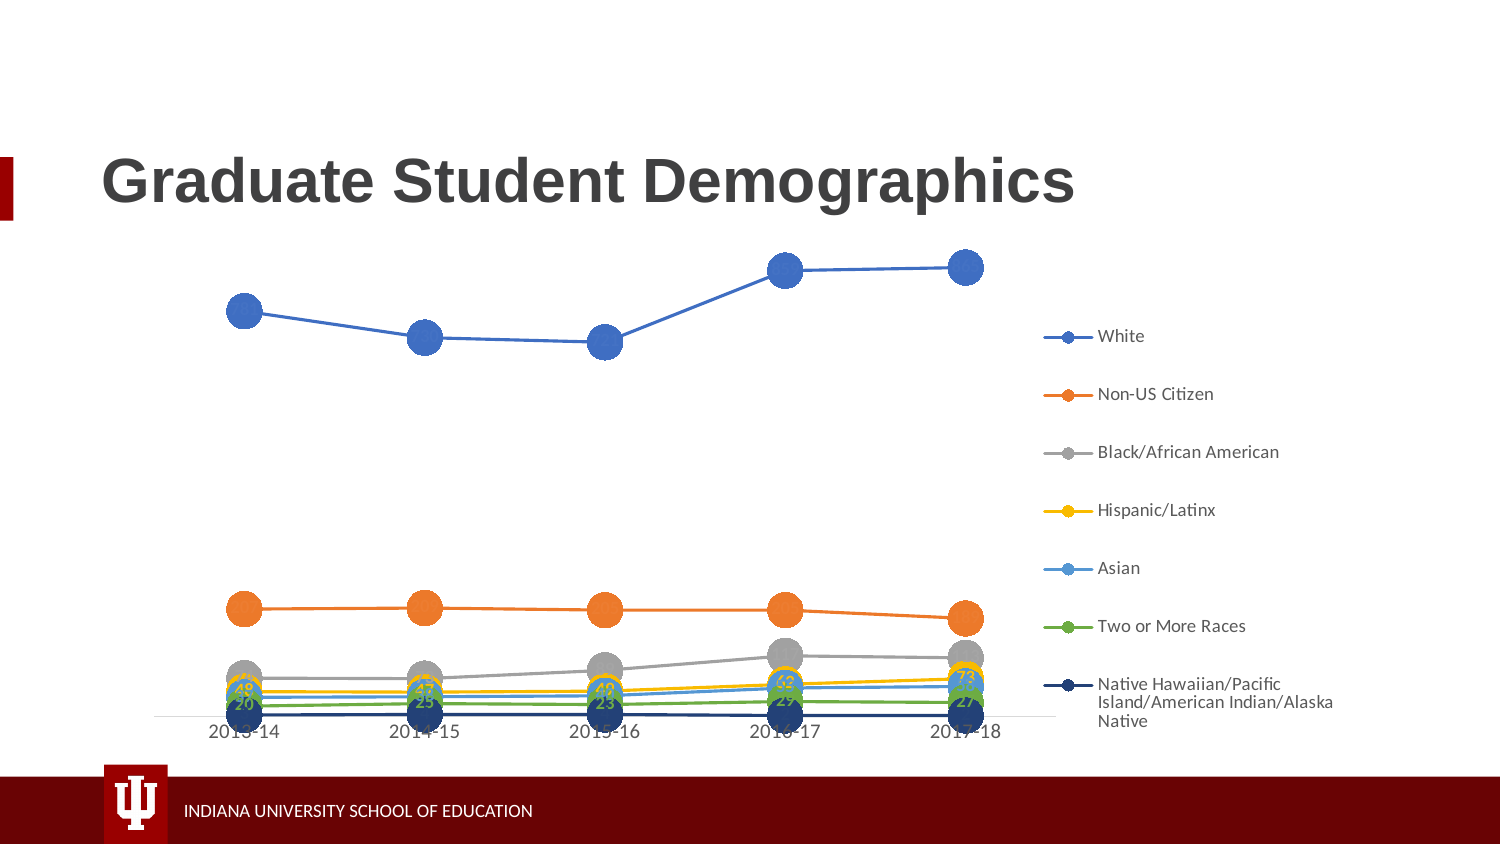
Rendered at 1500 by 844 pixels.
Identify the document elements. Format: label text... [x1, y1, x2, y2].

chart [128, 239, 1400, 754]
title Graduate Student Demographics [86, 124, 1400, 240]
